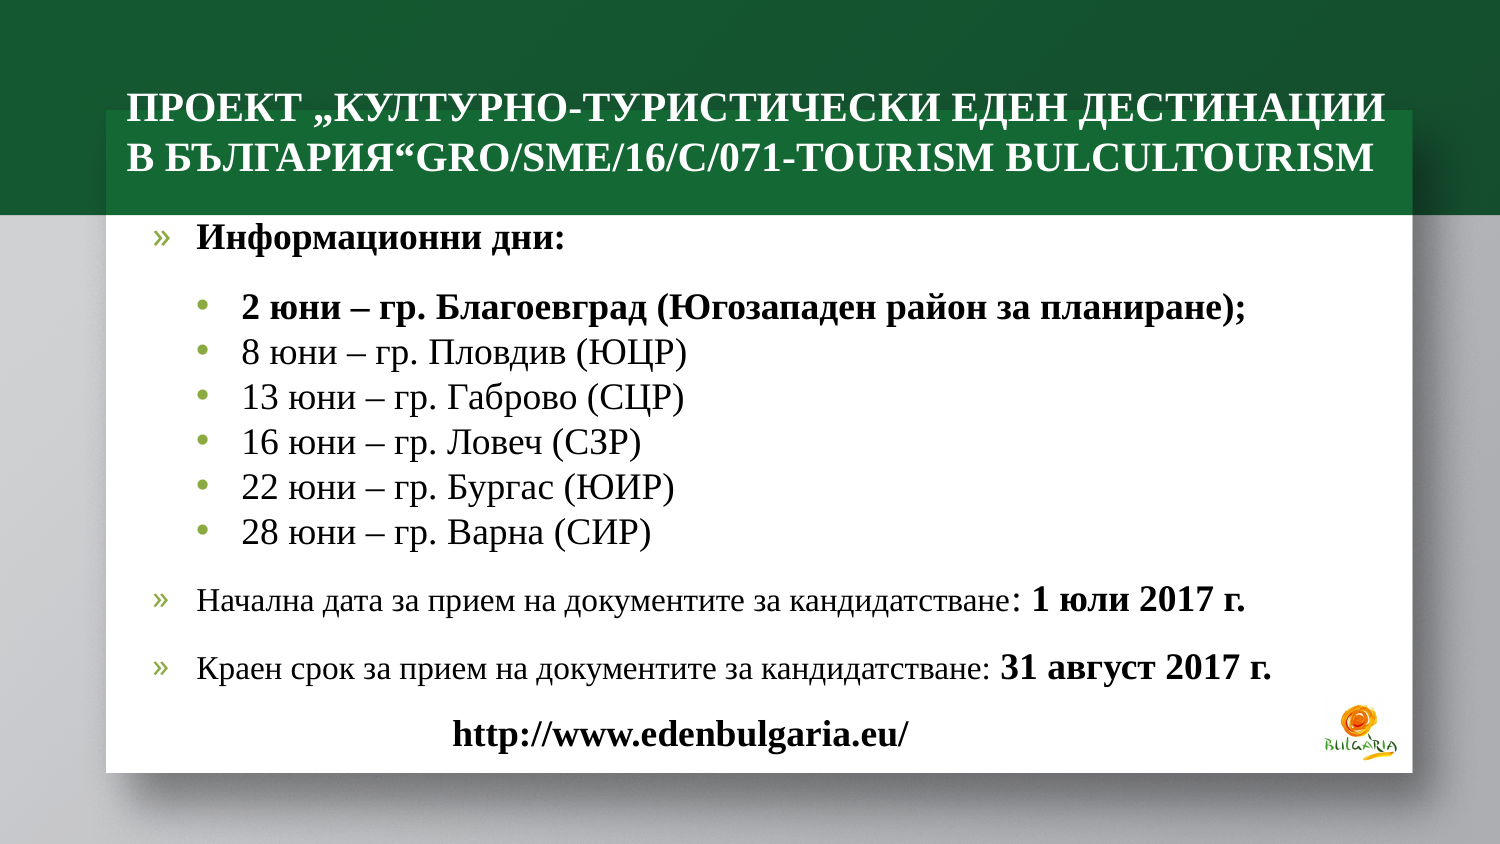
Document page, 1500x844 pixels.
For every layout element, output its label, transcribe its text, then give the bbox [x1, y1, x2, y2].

picture [0, 0, 1500, 844]
title проект „Културно-туристически ЕДЕН дестинации в България“GRO/SME/16/C/071-Tourism BULCULTOURism [99, 96, 1413, 214]
list Информационни дни: 2 юни – гр. Благоевград (Югозападен район за планиране); 8 юни – гр. Пловдив (ЮЦР) 13 юни – гр. Габрово (СЦР) 16 юни – гр. Ловеч (СЗР) 22 юни – гр. Бургас (ЮИР) 28 юни – гр. Варна (СИР) Начална дата за прием на документите за кандидатстване: 1 юли 2017 г. Краен срок за прием на документите за кандидатстване: 31 август 2017 г. http://www.edenbulgaria.eu/ [137, 196, 1355, 725]
